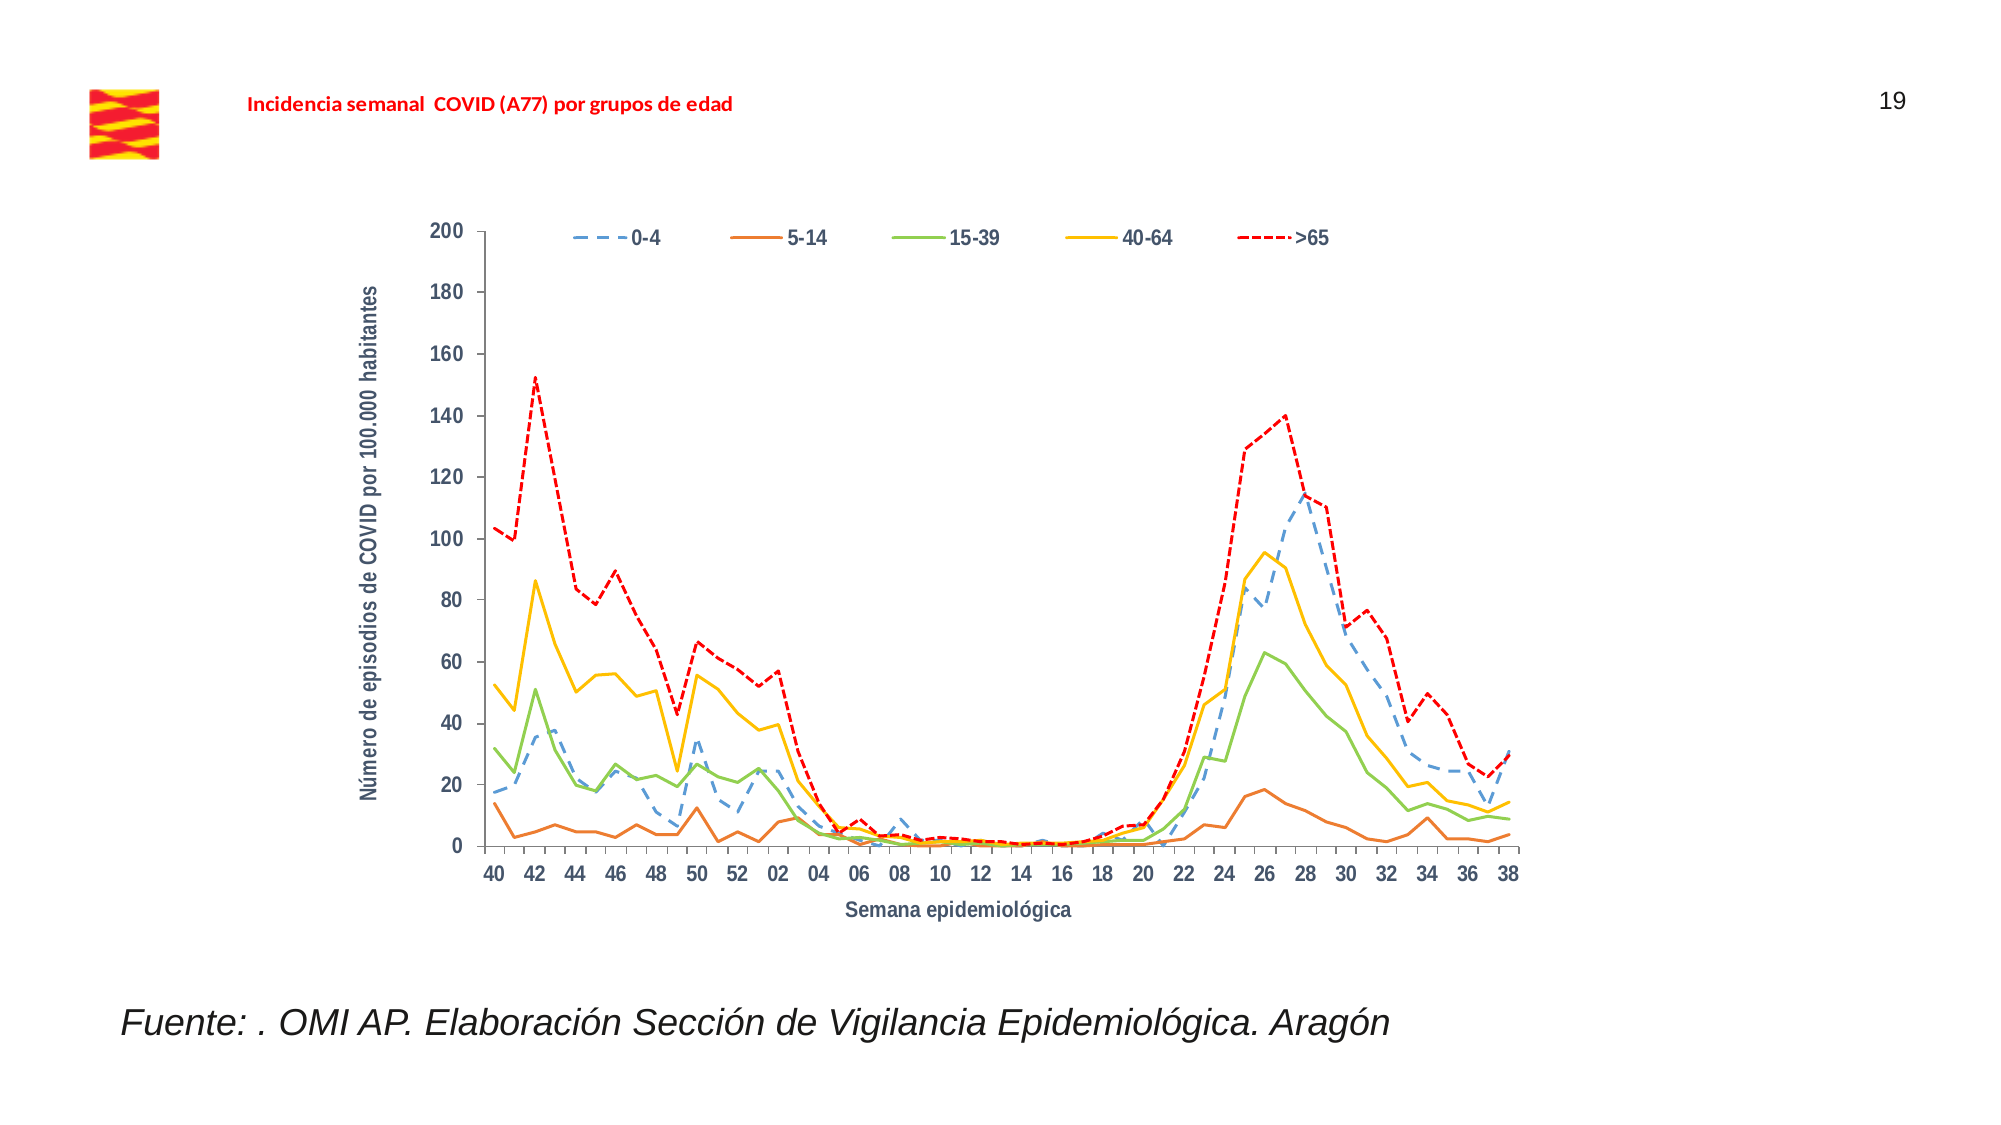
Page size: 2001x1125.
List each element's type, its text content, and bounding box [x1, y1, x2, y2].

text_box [242, 56, 1573, 971]
text_box Fuente: . OMI AP. Elaboración Sección de Vigilancia Epidemiológica. Aragón [105, 990, 1623, 1051]
